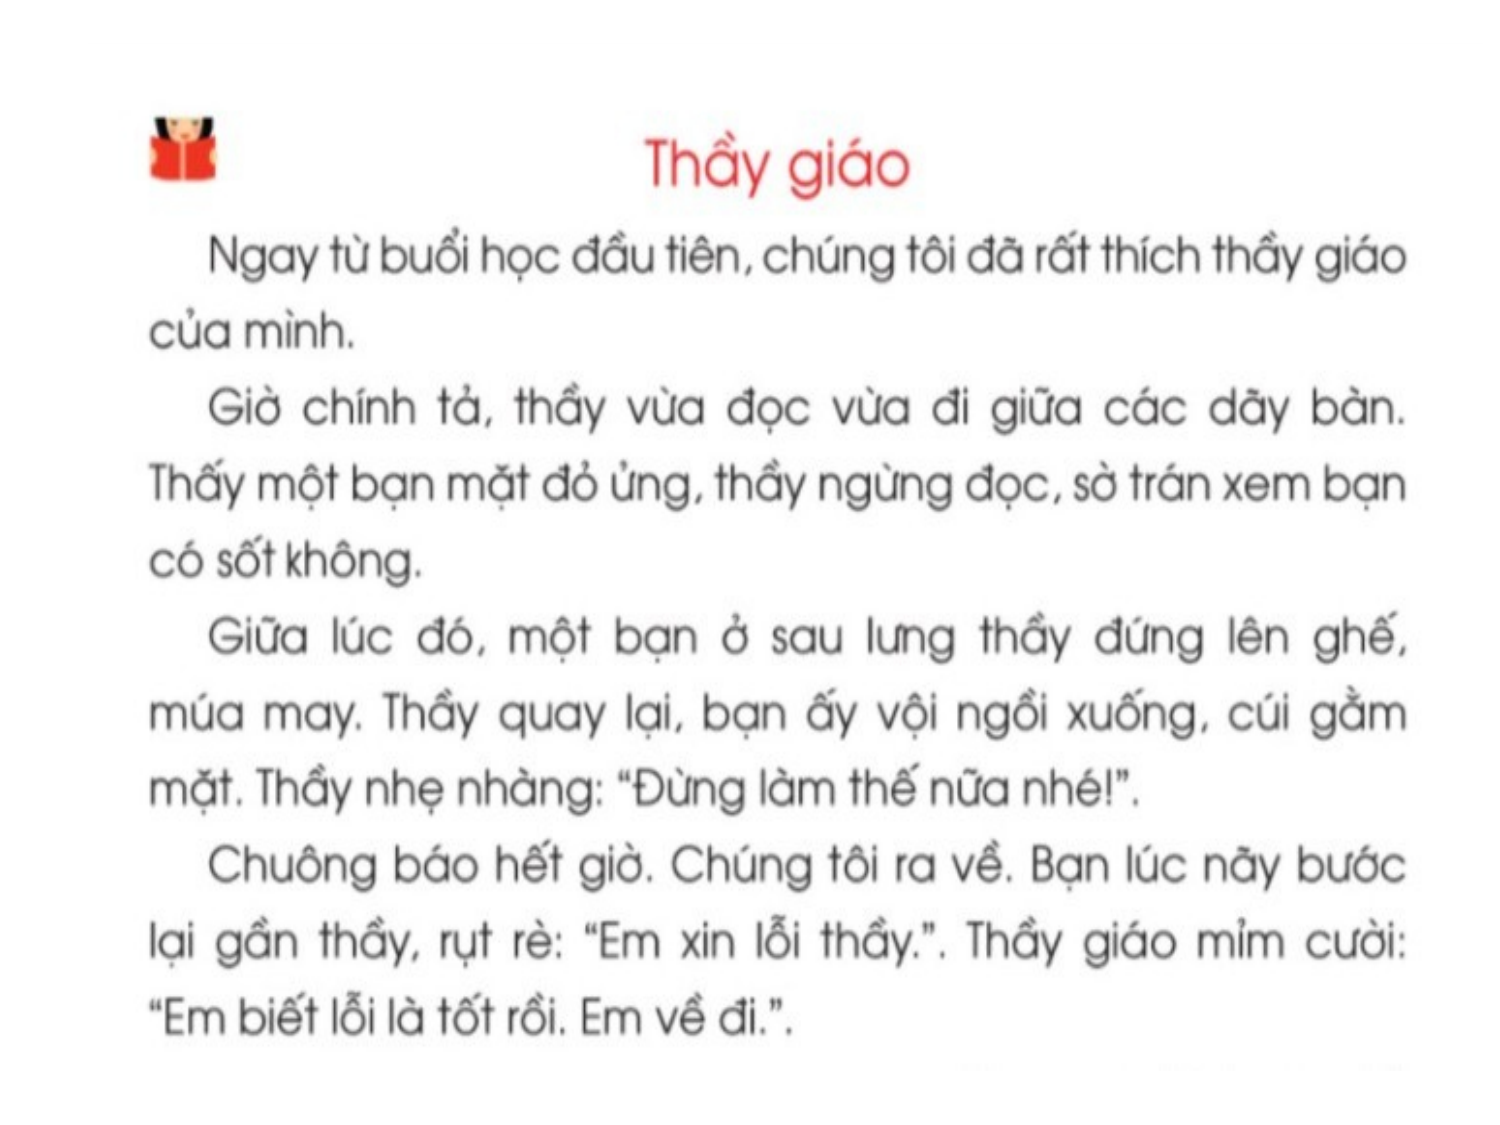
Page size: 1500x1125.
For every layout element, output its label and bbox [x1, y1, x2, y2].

picture [88, 42, 1483, 1071]
